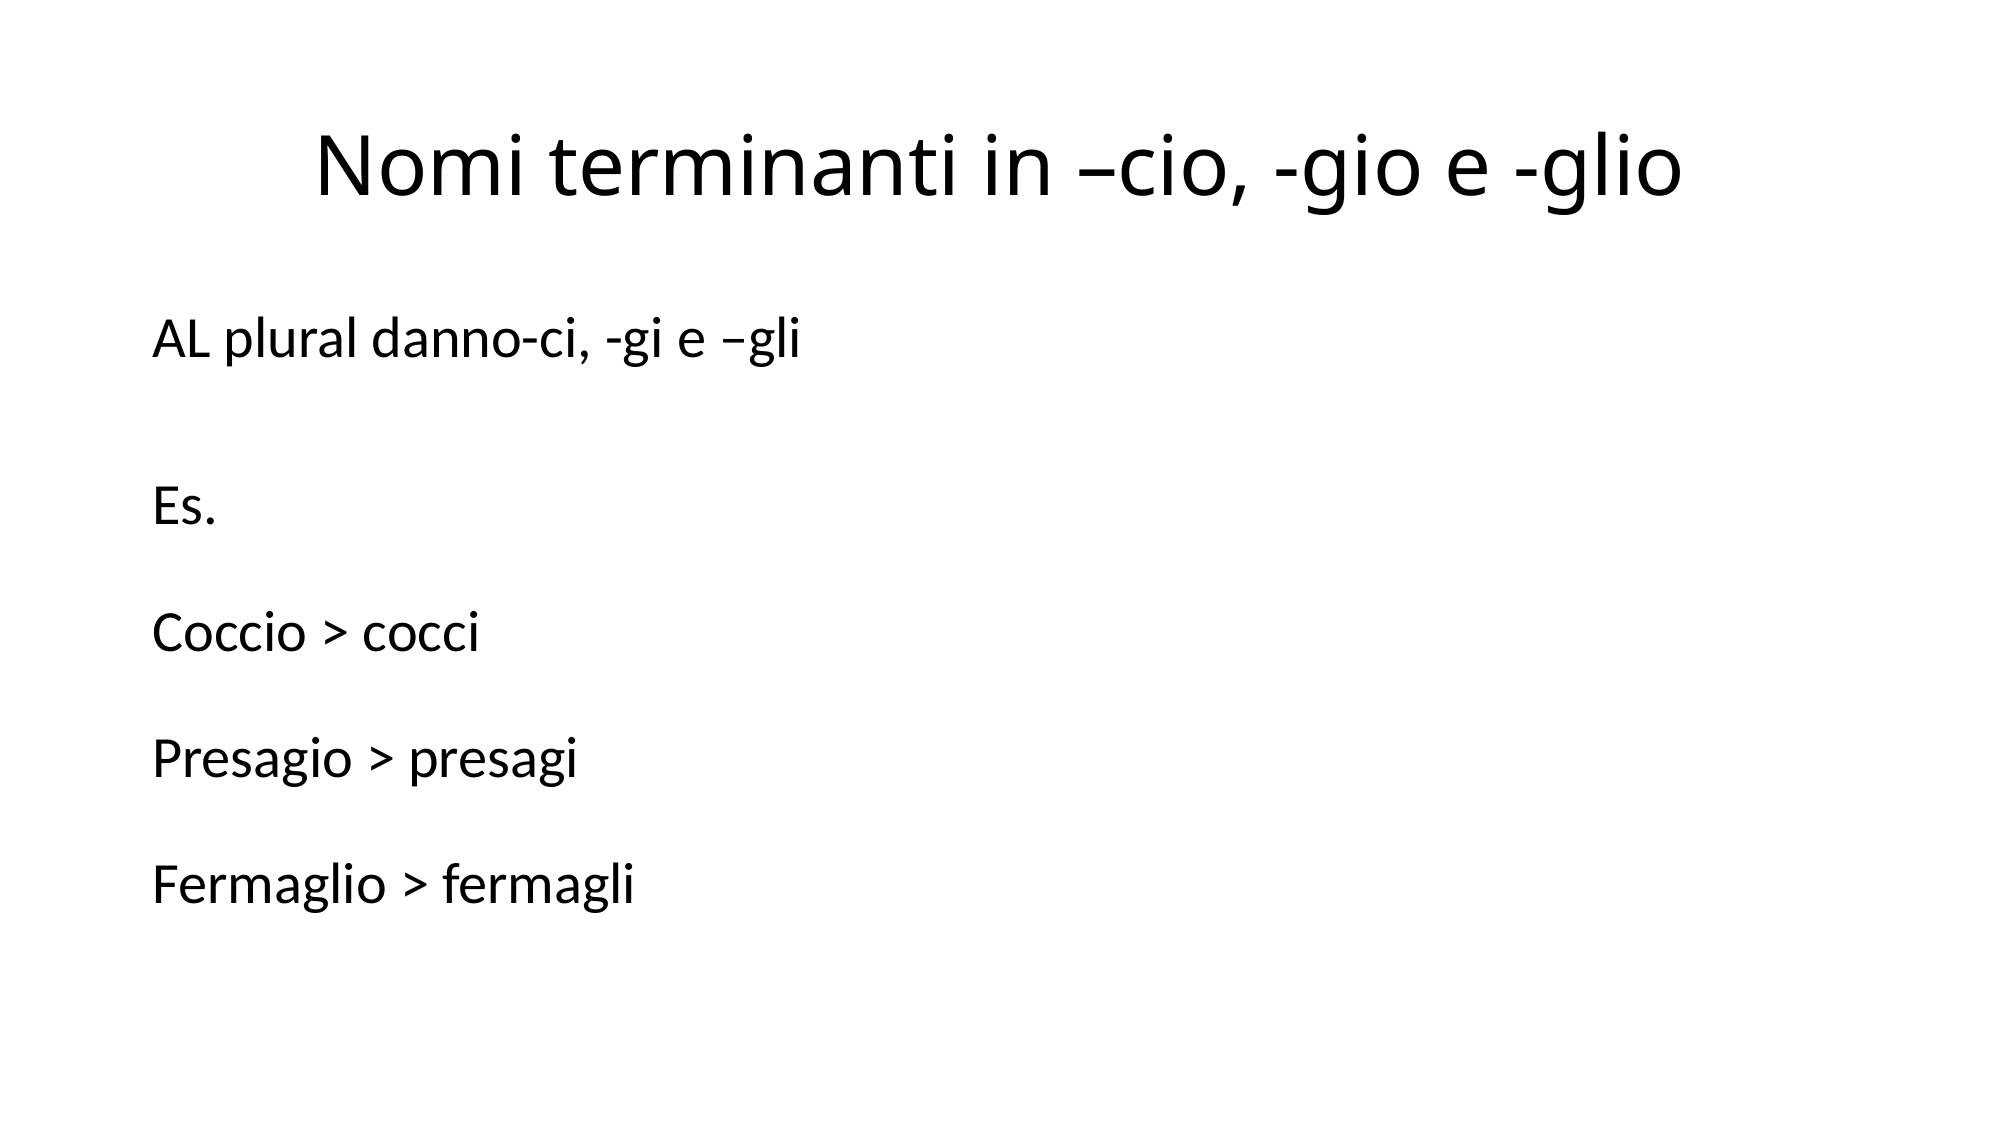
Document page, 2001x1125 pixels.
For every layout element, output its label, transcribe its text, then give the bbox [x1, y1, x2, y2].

title Nomi terminanti in –cio, -gio e -glio [137, 59, 1863, 278]
list AL plural danno-ci, -gi e –gli Es. Coccio > cocci Presagio > presagi Fermaglio > fermagli [137, 299, 1863, 1014]
